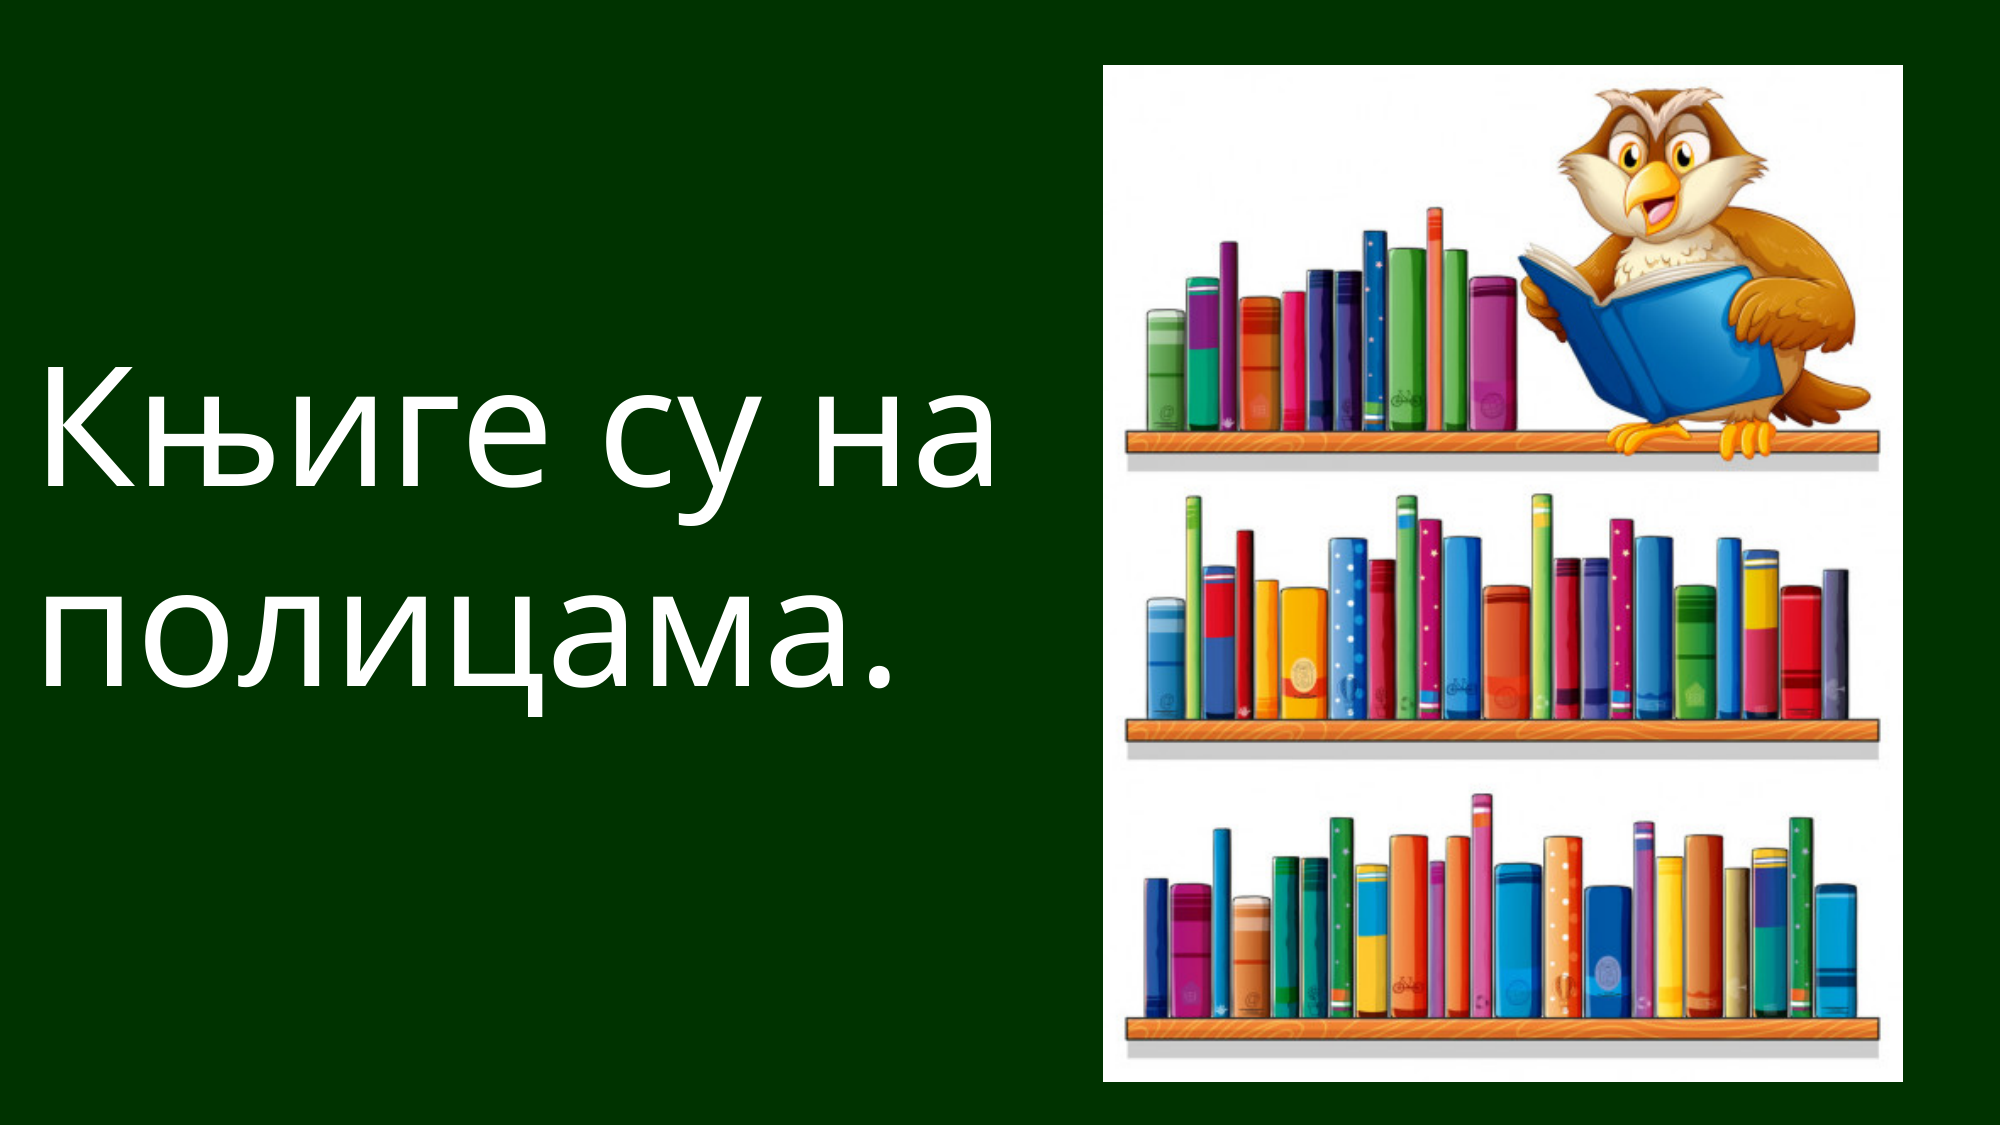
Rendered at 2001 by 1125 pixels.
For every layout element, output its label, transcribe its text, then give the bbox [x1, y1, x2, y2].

picture [1103, 65, 1903, 1082]
text_box Књиге су на полицама. [17, 312, 1064, 728]
